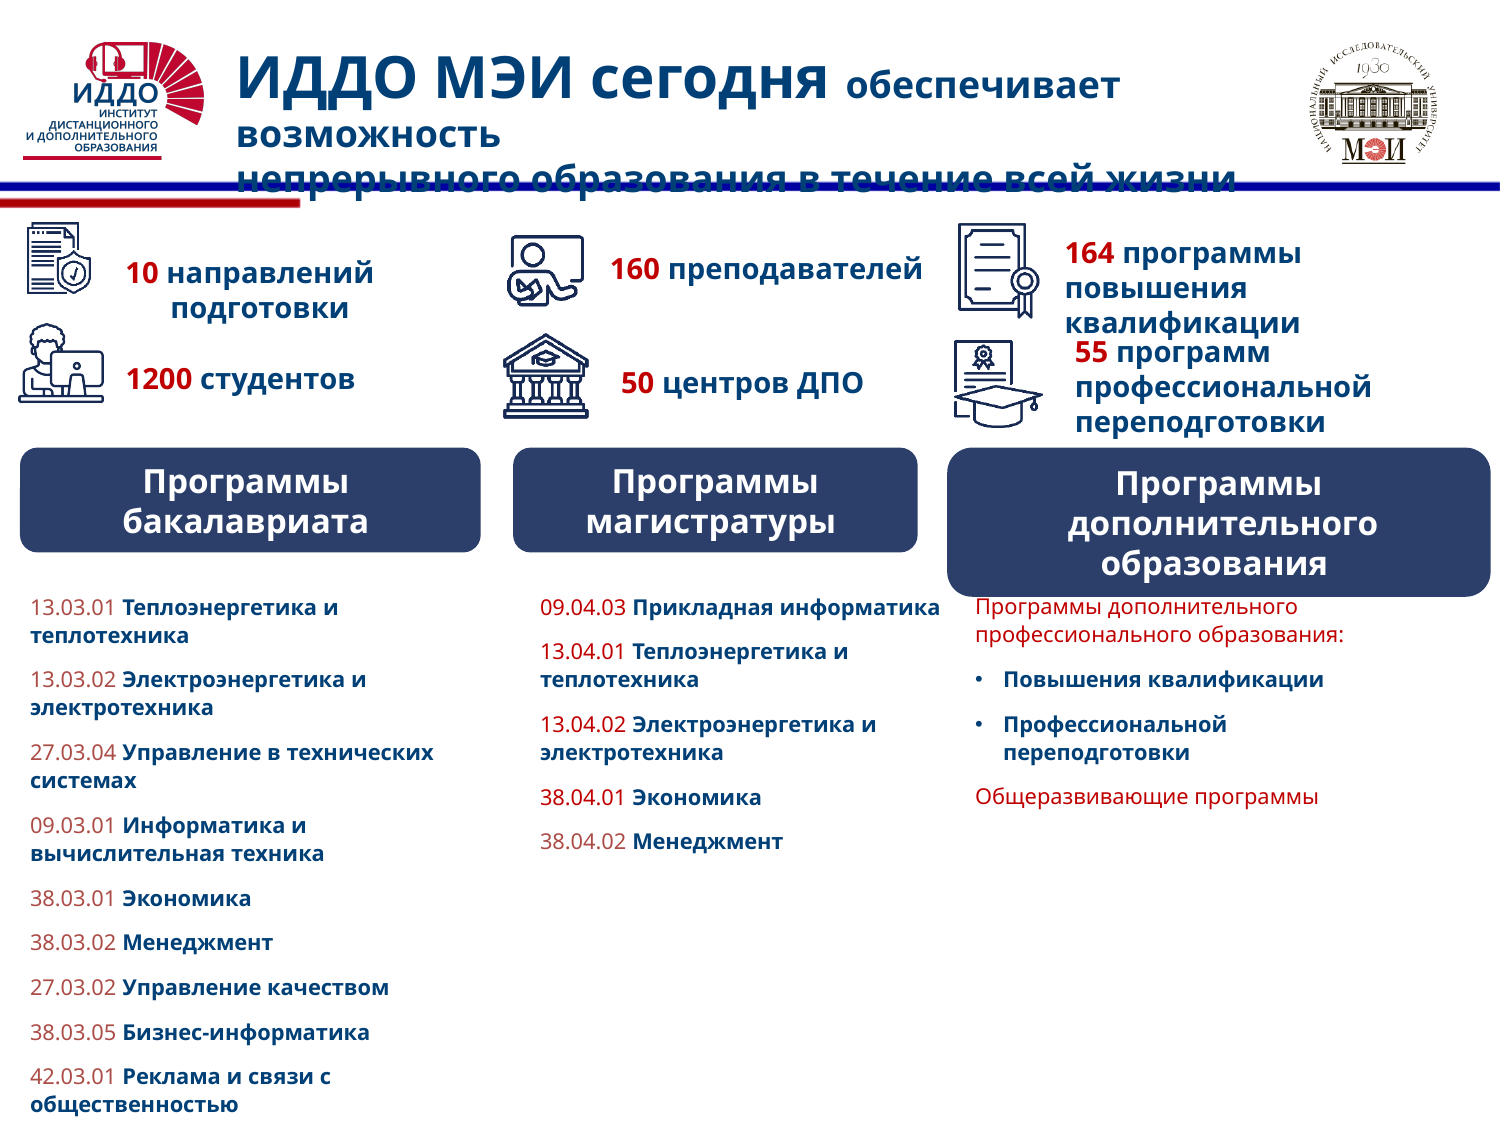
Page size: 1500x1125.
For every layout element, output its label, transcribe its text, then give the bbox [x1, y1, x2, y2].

text_box 13.03.01 Теплоэнергетика и теплотехника 13.03.02 Электроэнергетика и электротехника 27.03.04 Управление в технических системах 09.03.01 Информатика и вычислительная техника 38.03.01 Экономика 38.03.02 Менеджмент 27.03.02 Управление качеством 38.03.05 Бизнес-информатика 42.03.01 Реклама и связи с общественностью [15, 583, 494, 1125]
text_box 160 преподавателей [595, 242, 941, 293]
text_box Программы дополнительного профессионального образования: Повышения квалификации Профессиональной переподготовки Общеразвивающие программы [960, 583, 1421, 817]
text_box 164 программы повышения квалификации [1049, 226, 1487, 347]
text_box Программы бакалавриата [19, 447, 481, 553]
text_box Программы дополнительного образования [947, 447, 1491, 597]
text_box 1200 студентов [110, 352, 490, 403]
title ИДДО МЭИ сегодня обеспечивает возможность непрерывного образования в течение всей жизни [220, 32, 1291, 177]
text_box Программы магистратуры [513, 447, 918, 553]
text_box 10 направлений подготовки [110, 246, 548, 332]
picture [0, 0, 1500, 1125]
text_box 55 программ профессиональной переподготовки [1060, 326, 1487, 446]
text_box 09.04.03 Прикладная информатика 13.04.01 Теплоэнергетика и теплотехника 13.04.02 Электроэнергетика и электротехника 38.04.01 Экономика 38.04.02 Менеджмент [525, 583, 986, 862]
text_box 50 центров ДПО [606, 356, 949, 407]
